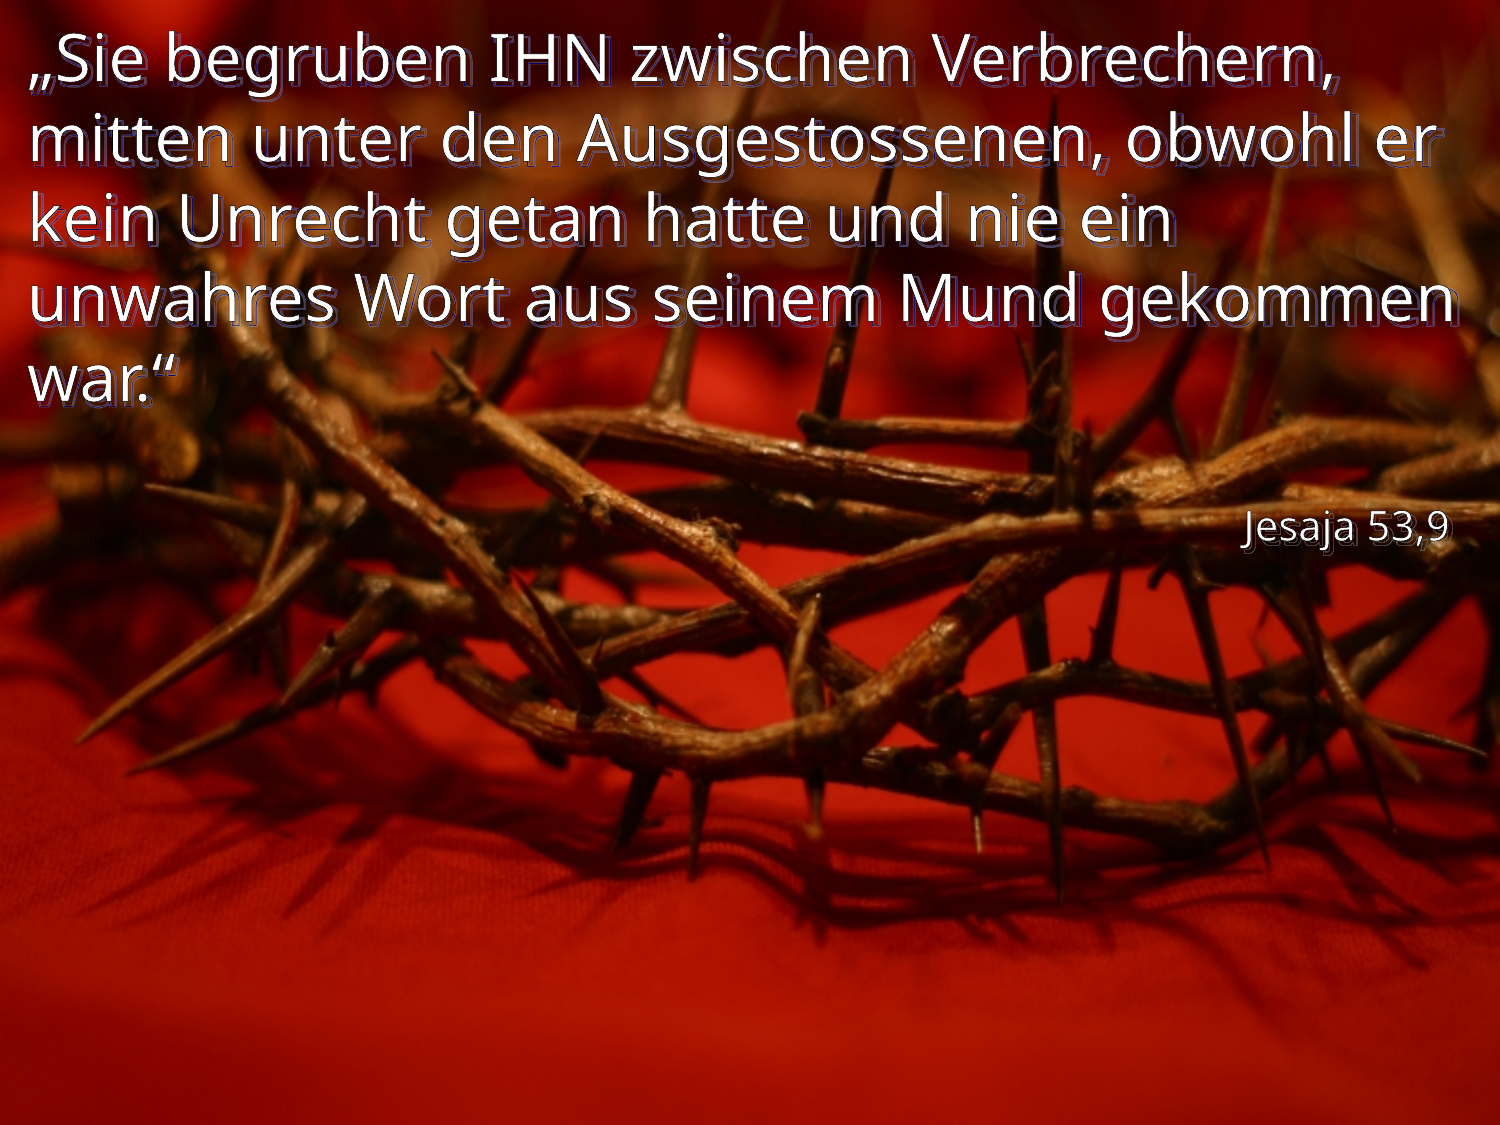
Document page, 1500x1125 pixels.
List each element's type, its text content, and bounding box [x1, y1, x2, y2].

picture [0, 0, 1500, 1125]
title „Sie begruben IHN zwischen Verbrechern, mitten unter den Ausgestossenen, obwohl er kein Unrecht getan hatte und nie ein unwahres Wort aus seinem Mund gekommen war.“ [11, 6, 1483, 423]
text_box Jesaja 53,9 [153, 491, 1465, 557]
